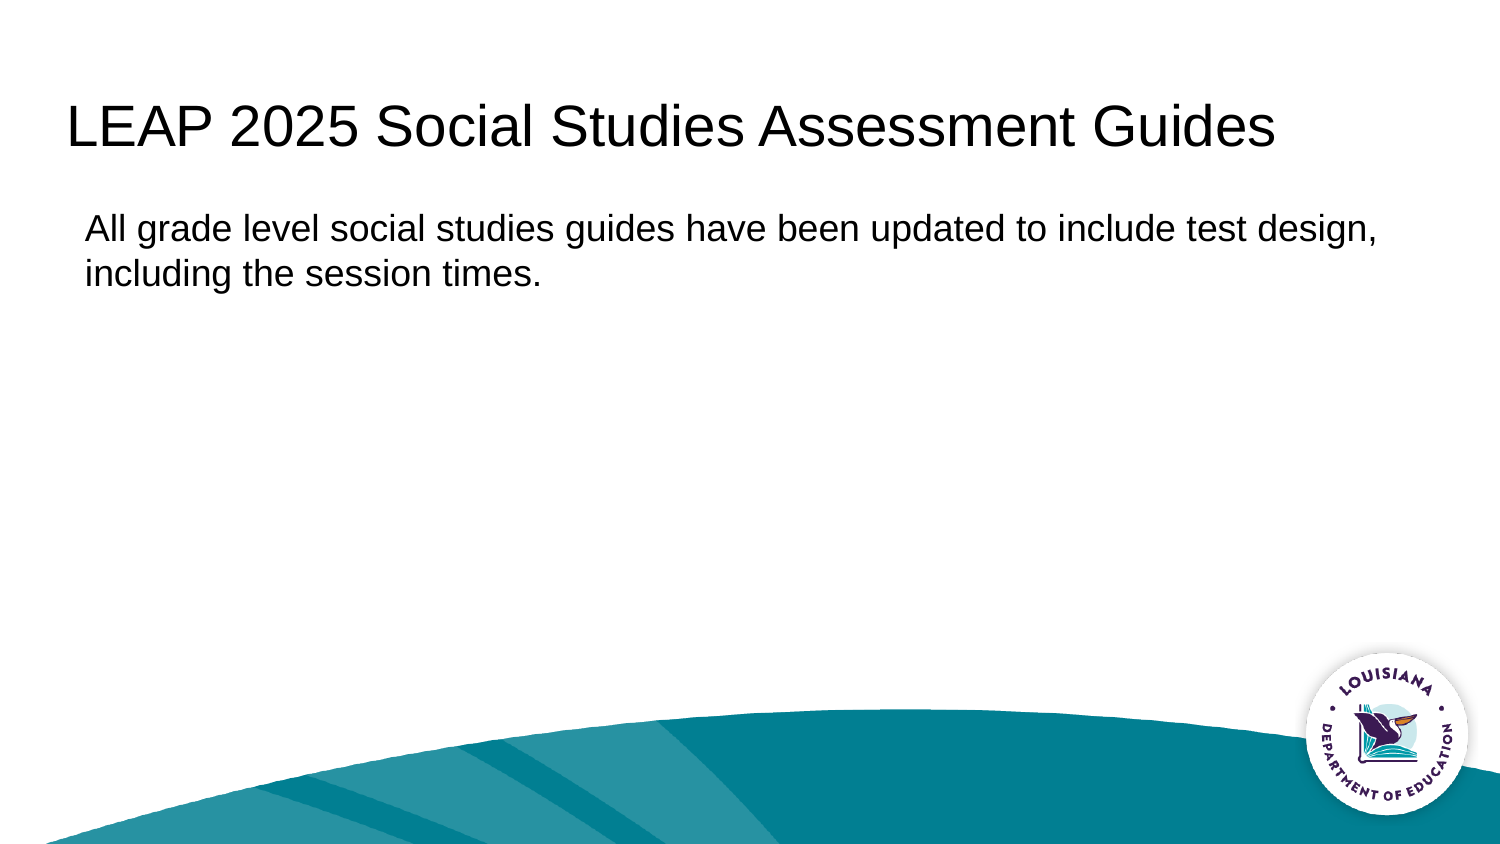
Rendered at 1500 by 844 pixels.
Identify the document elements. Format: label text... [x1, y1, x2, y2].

title LEAP 2025 Social Studies Assessment Guides [51, 72, 1449, 167]
picture [0, 642, 1500, 844]
list All grade level social studies guides have been updated to include test design, including the session times. [51, 189, 1449, 712]
